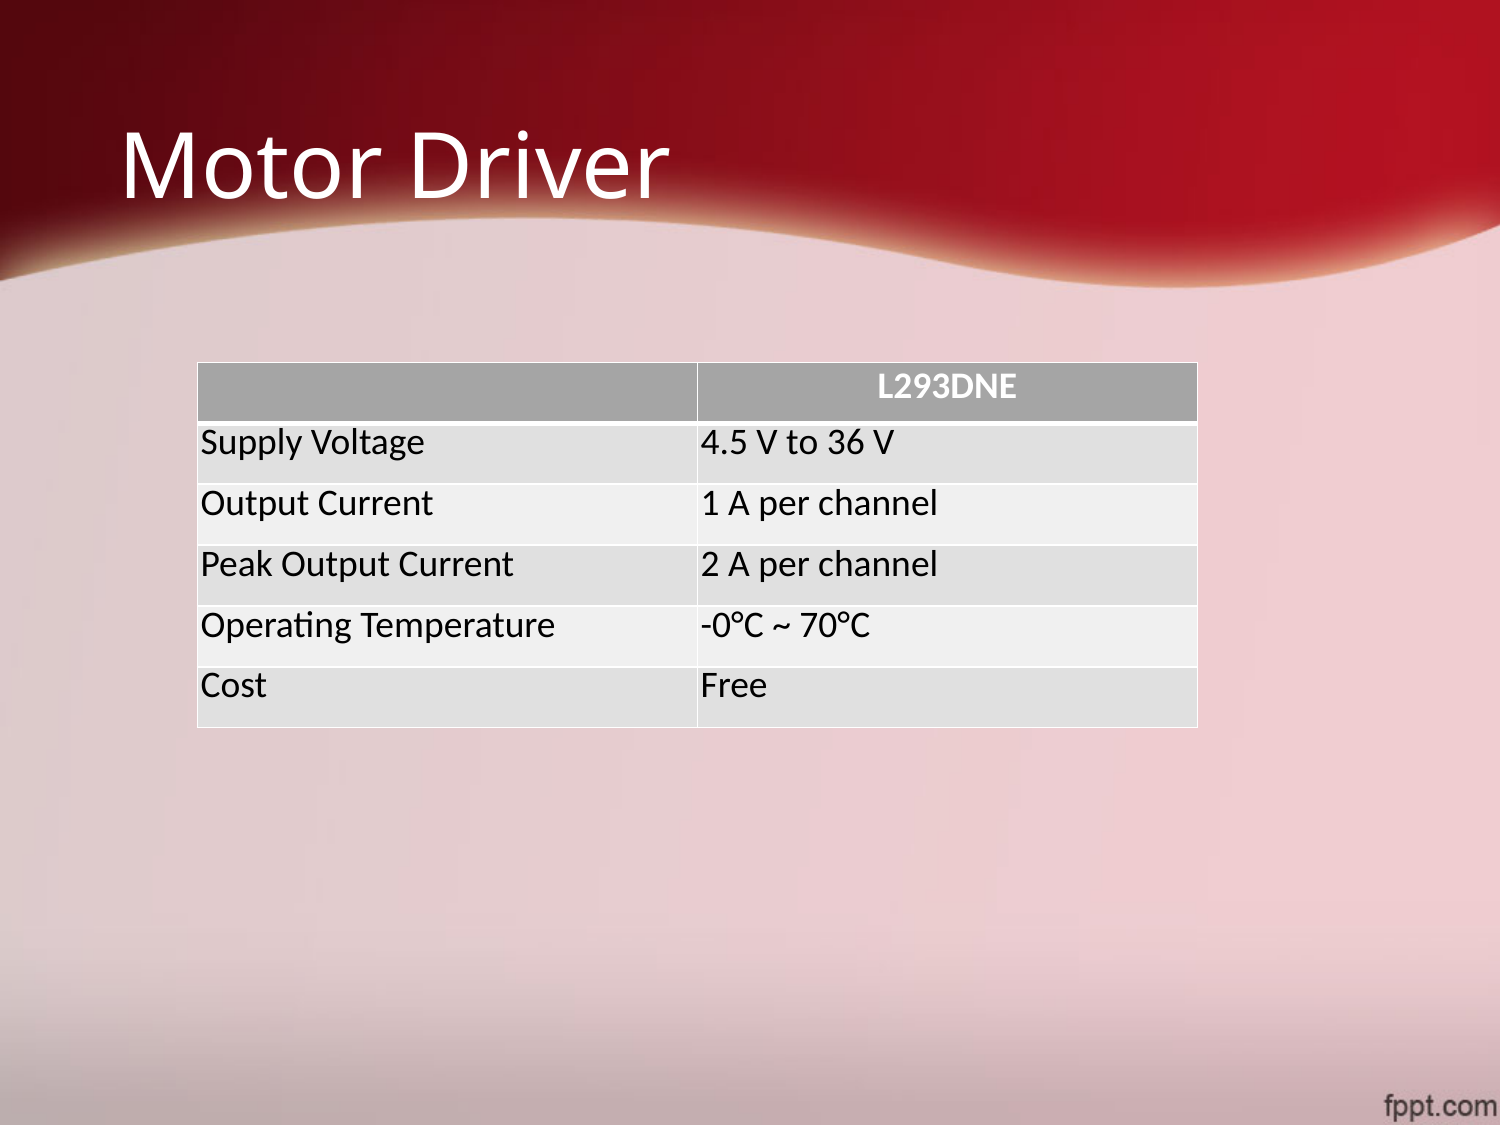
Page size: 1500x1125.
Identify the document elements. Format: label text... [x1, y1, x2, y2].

table_cell Operating Temperature [198, 607, 697, 666]
picture [0, 0, 1500, 1125]
table_header L293DNE [698, 363, 1197, 421]
table_cell Peak Output Current [198, 546, 697, 605]
table_cell Output Current [198, 485, 697, 544]
table_cell Cost [198, 668, 697, 727]
table_header [198, 363, 697, 421]
table_cell -0°C ~ 70°C [698, 607, 1197, 666]
table_cell Free [698, 668, 1197, 727]
table_cell Supply Voltage [198, 426, 697, 483]
table_cell 1 A per channel [698, 485, 1197, 544]
table_cell 2 A per channel [698, 546, 1197, 605]
table_cell 4.5 V to 36 V [698, 426, 1197, 483]
title Motor Driver [103, 59, 1397, 278]
